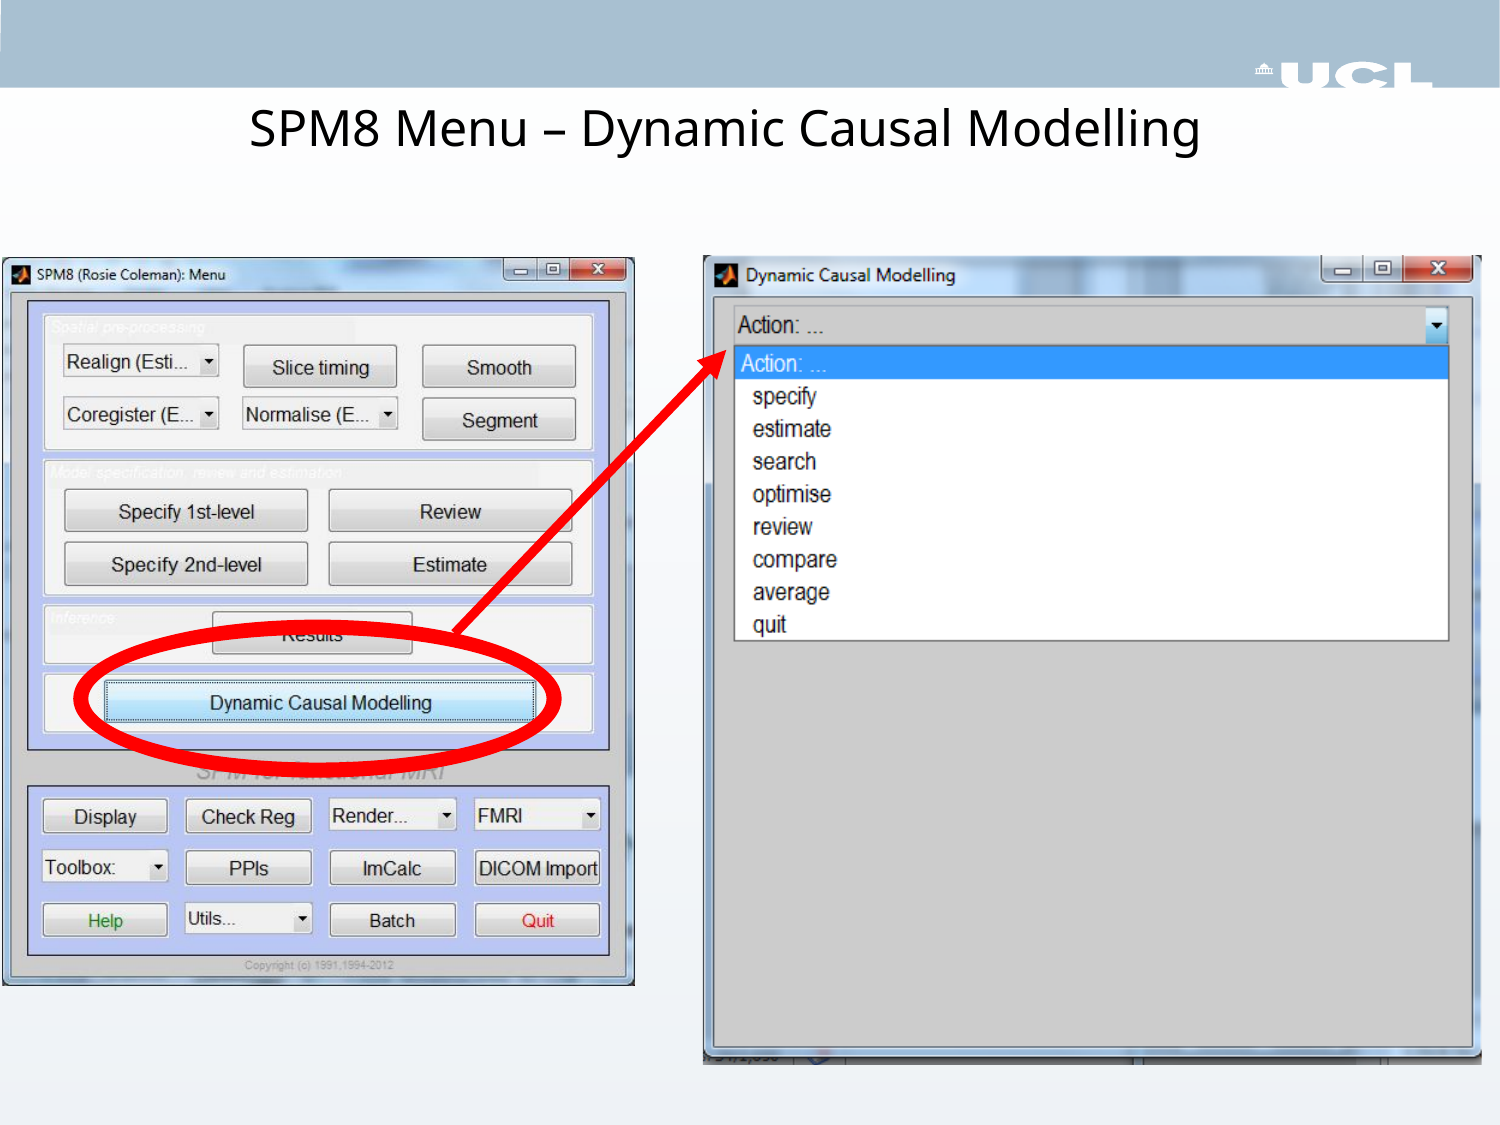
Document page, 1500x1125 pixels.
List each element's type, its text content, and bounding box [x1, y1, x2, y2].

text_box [454, 349, 727, 634]
picture [702, 255, 1482, 1066]
text_box SPM8 Menu – Dynamic Causal Modelling [235, 89, 1218, 165]
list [2, 257, 635, 986]
